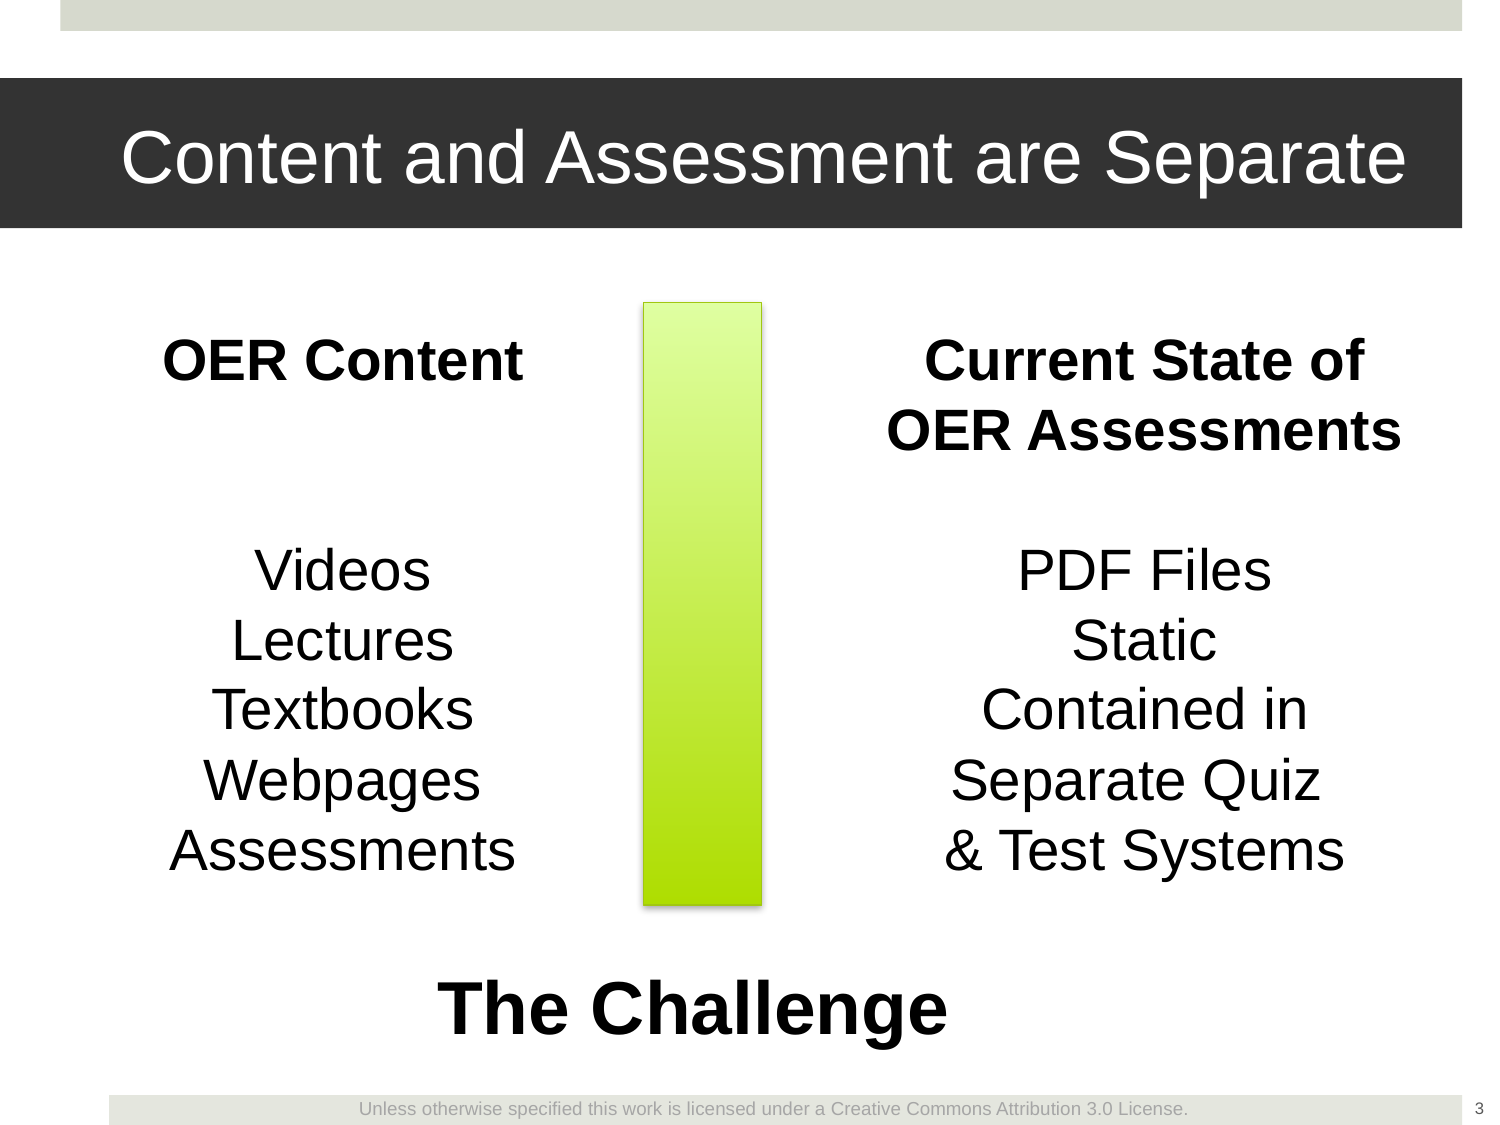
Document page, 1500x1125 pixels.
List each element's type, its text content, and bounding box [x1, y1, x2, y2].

title Content and Assessment are Separate [0, 78, 1463, 229]
text_box OER Content Videos Lectures Textbooks Webpages Assessments [147, 314, 540, 889]
text_box [643, 302, 762, 906]
text_box The Challenge [422, 952, 965, 1057]
slide_number 3 [1441, 1077, 1500, 1125]
text_box Current State of OER Assessments PDF Files Static Contained in Separate Quiz & Test Systems [871, 314, 1418, 889]
